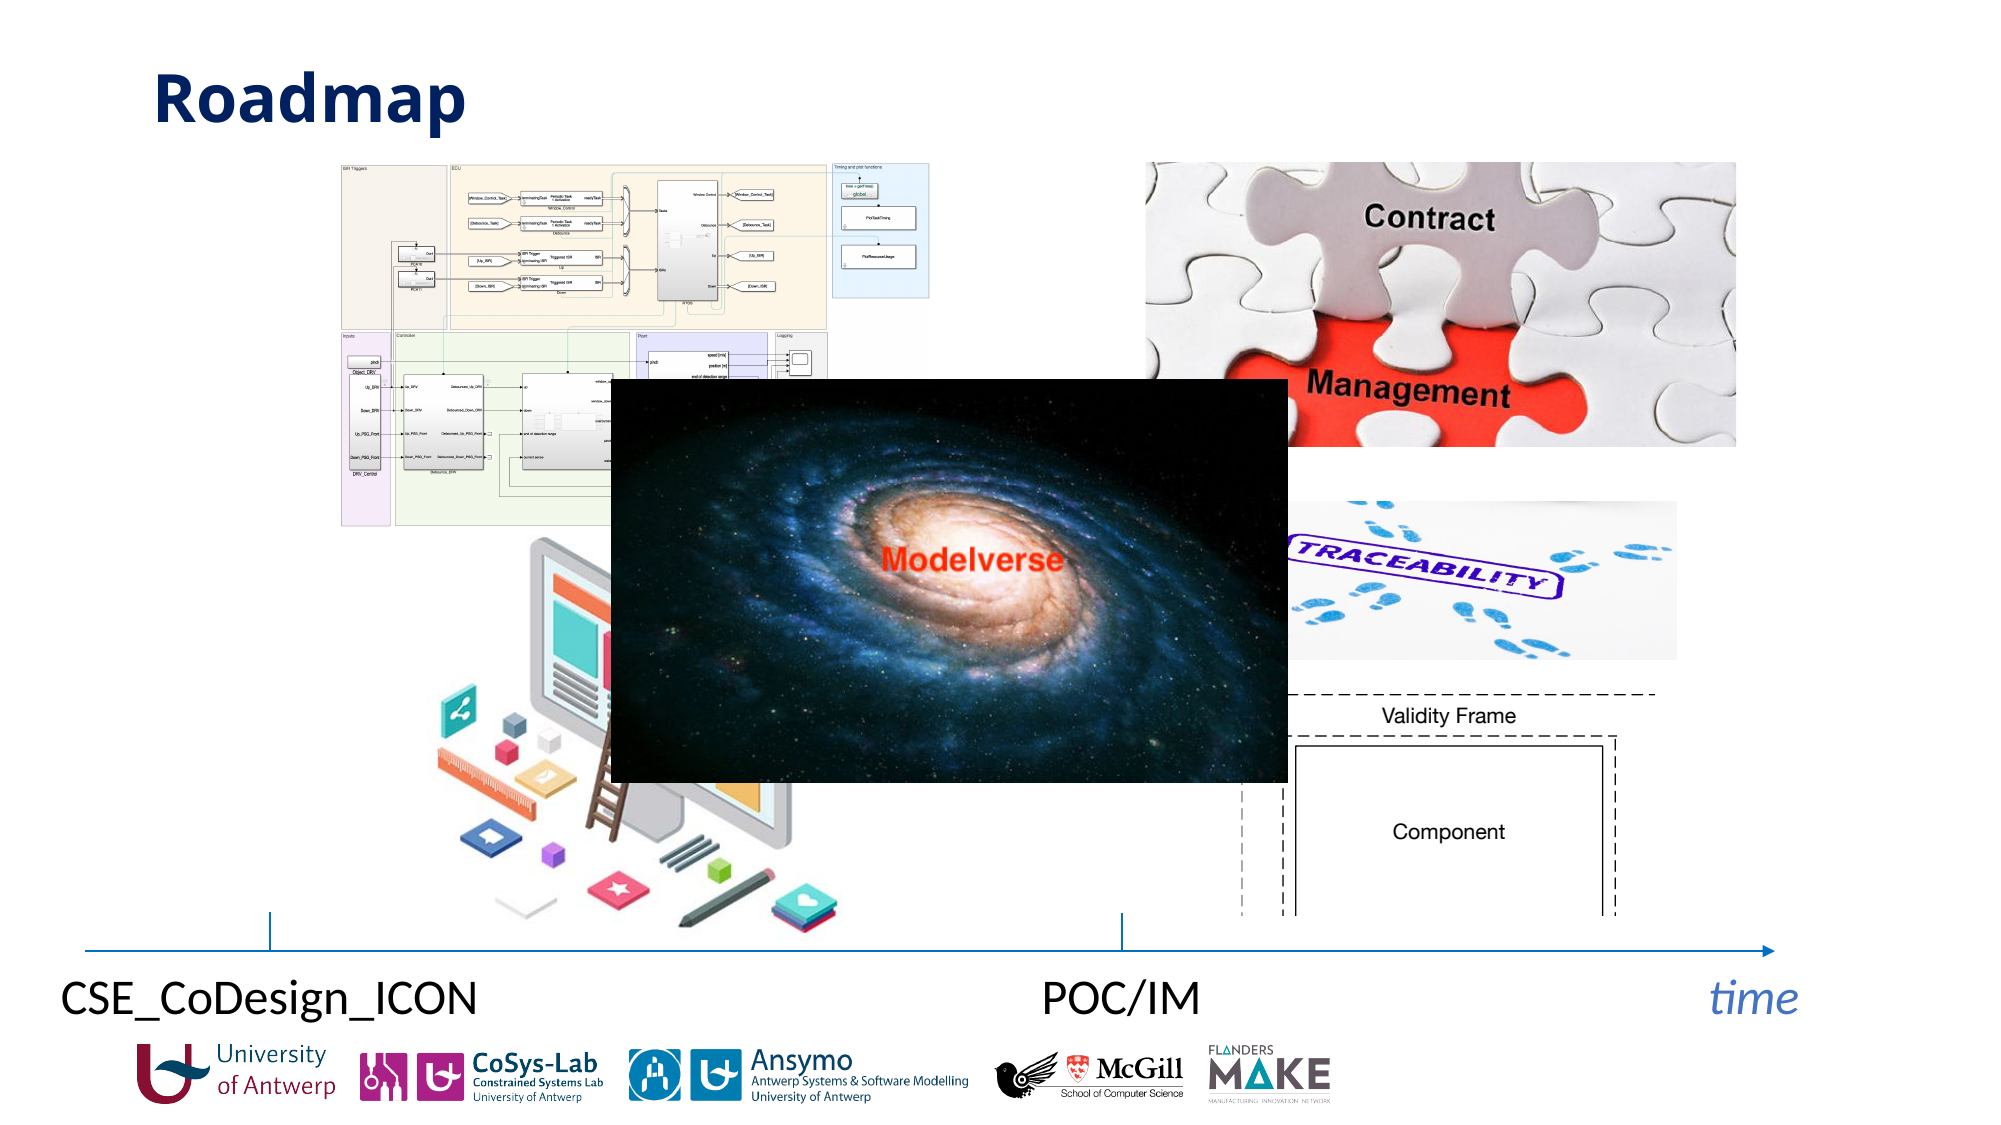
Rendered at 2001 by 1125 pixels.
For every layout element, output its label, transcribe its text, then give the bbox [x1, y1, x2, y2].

picture [629, 1044, 969, 1104]
picture [339, 162, 1737, 941]
picture [221, 1044, 229, 1060]
picture [360, 1044, 603, 1104]
text_box time [1693, 957, 1815, 1032]
picture [642, 1079, 646, 1091]
text_box CSE_CoDesign_ICON [46, 957, 494, 1032]
picture [1208, 1044, 1331, 1104]
picture [647, 1064, 663, 1077]
picture [994, 1044, 1183, 1104]
text_box POC/IM [1026, 957, 1217, 1032]
title Roadmap [137, 59, 1863, 143]
picture [137, 1044, 335, 1104]
